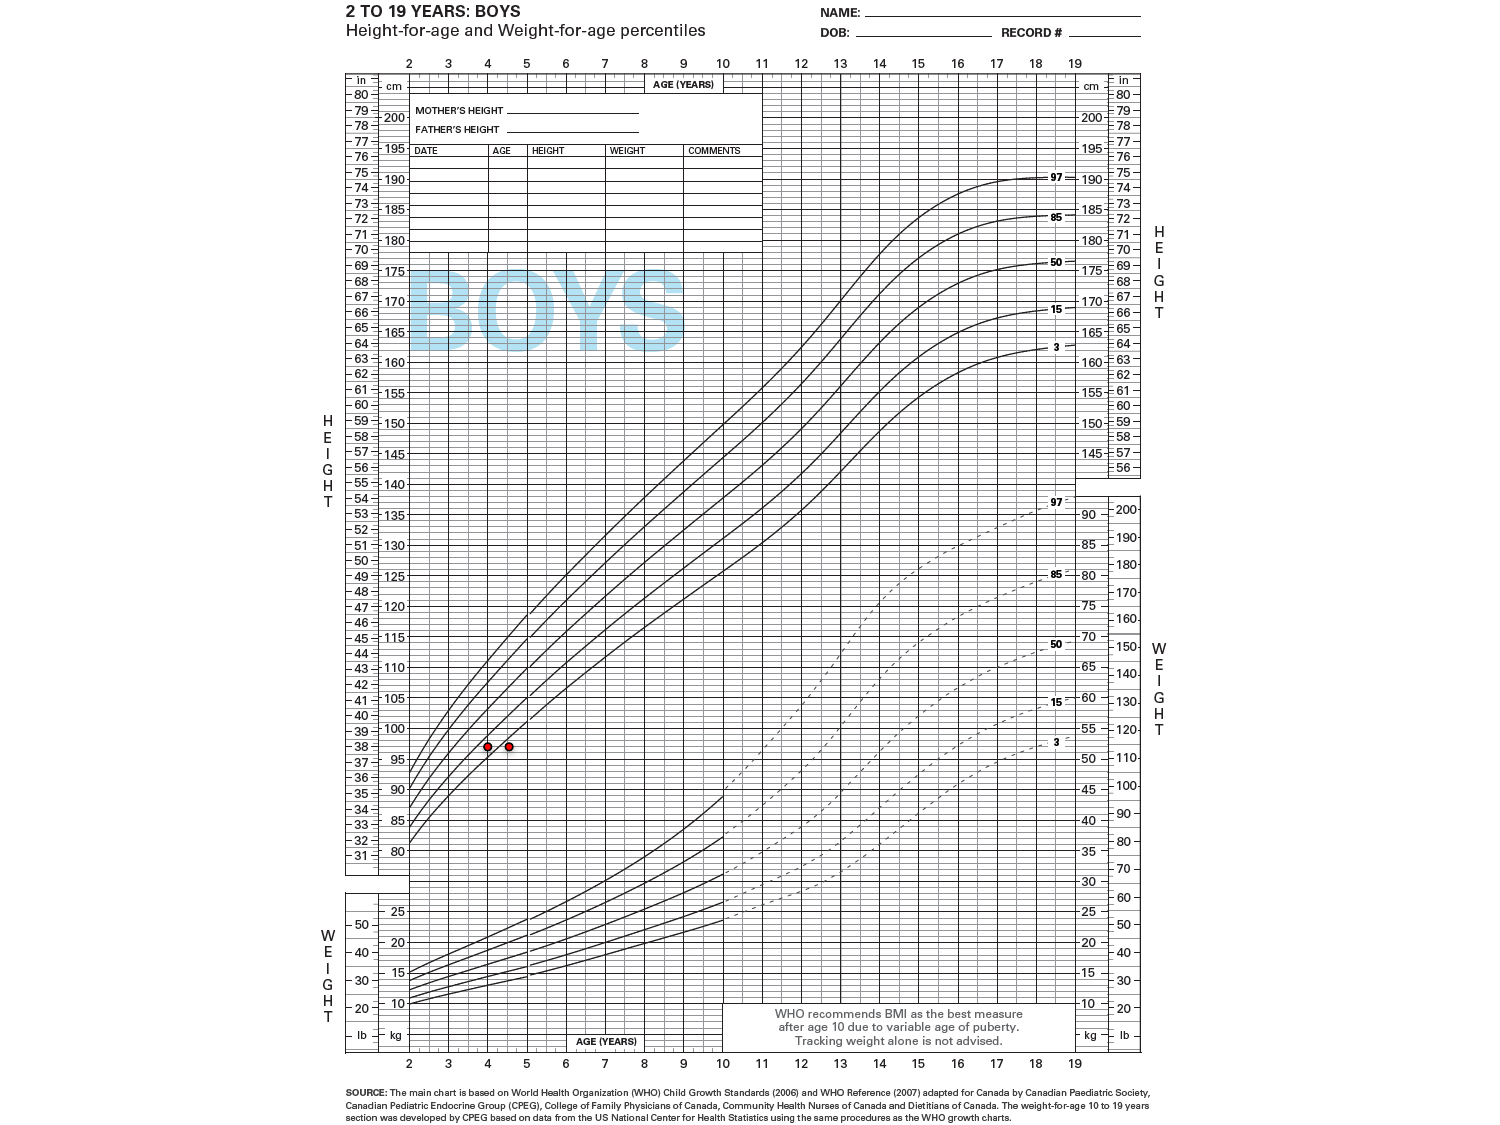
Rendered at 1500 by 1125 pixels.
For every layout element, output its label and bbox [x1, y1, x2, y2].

picture [318, 0, 1182, 1125]
